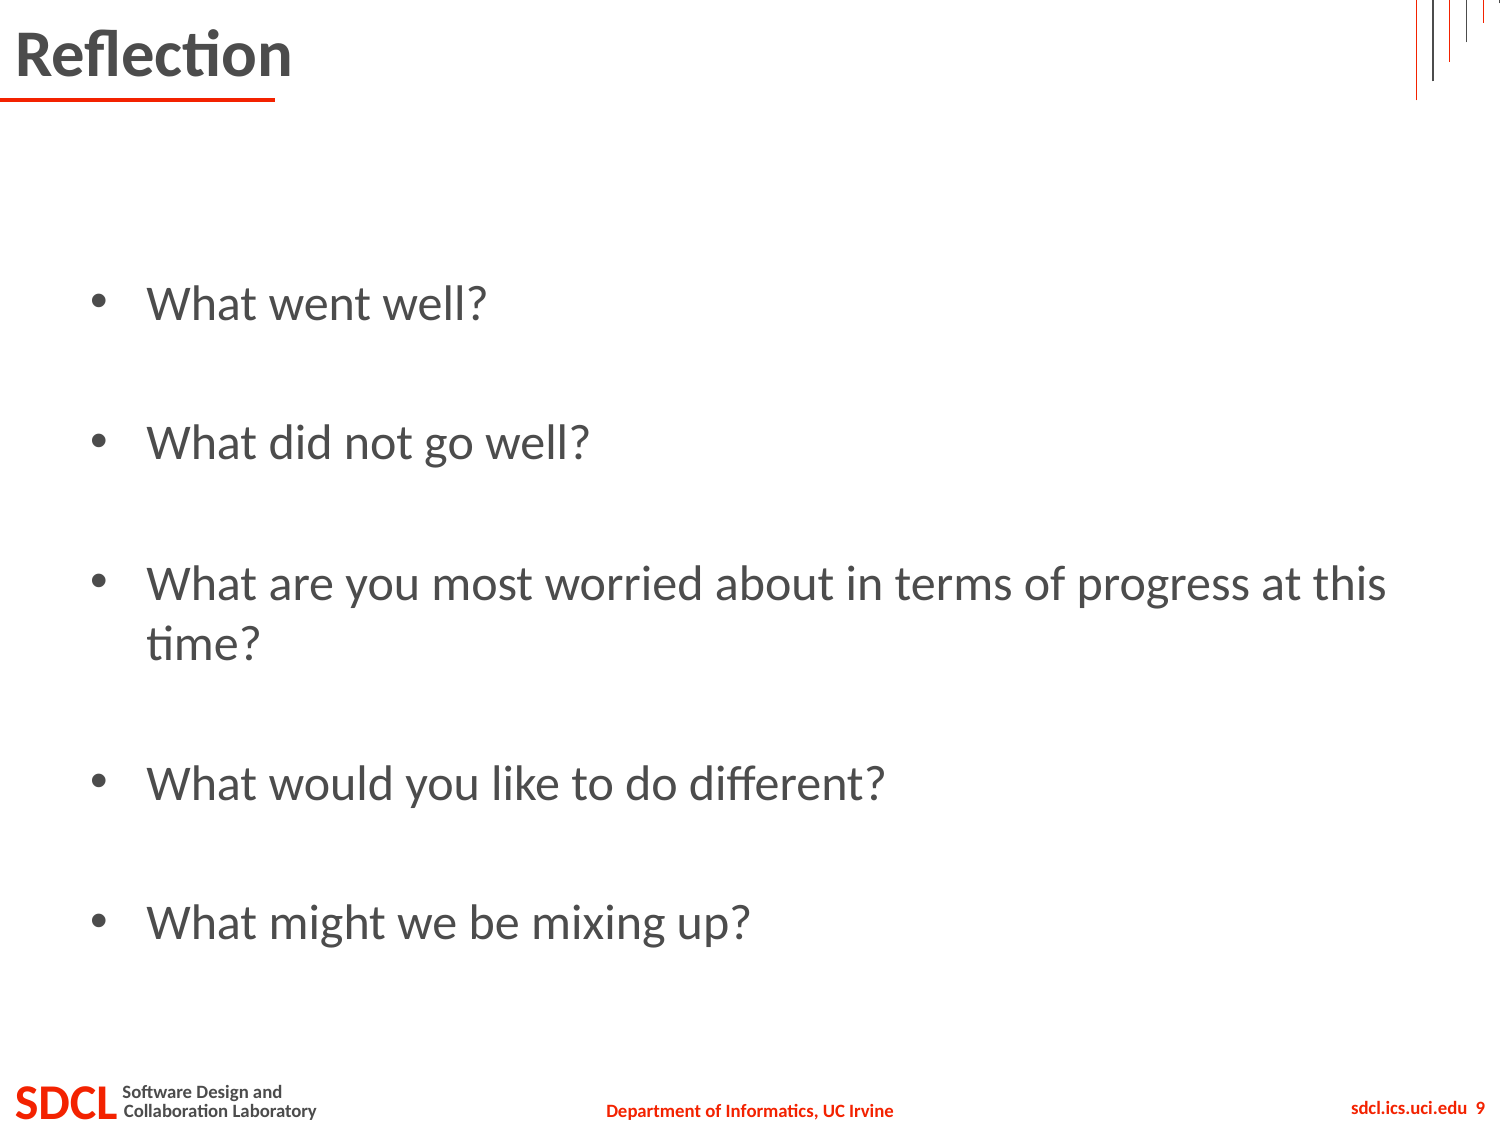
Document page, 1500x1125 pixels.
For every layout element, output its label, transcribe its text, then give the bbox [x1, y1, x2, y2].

title Reflection [0, 0, 1350, 100]
list What went well? What did not go well? What are you most worried about in terms of progress at this time? What would you like to do different? What might we be mixing up? [75, 262, 1417, 1005]
